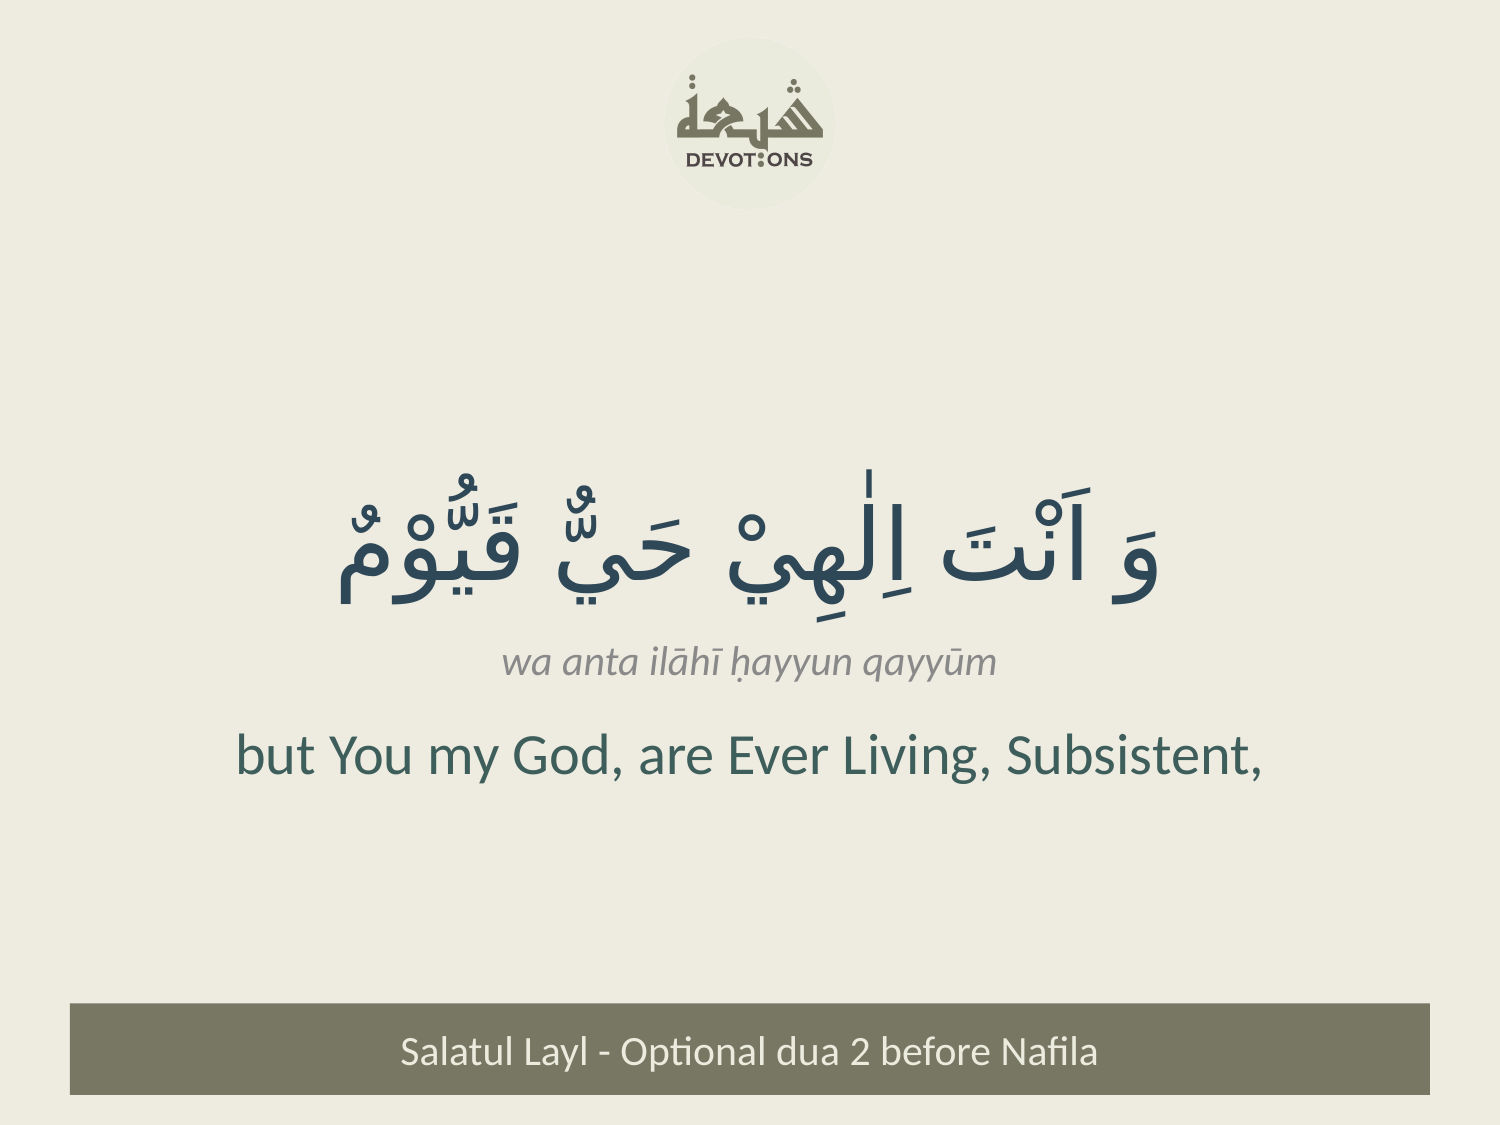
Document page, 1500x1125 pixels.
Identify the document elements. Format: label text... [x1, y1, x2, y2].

list Salatul Layl - Optional dua 2 before Nafila [69, 1003, 1430, 1095]
picture [656, 29, 844, 203]
list وَ اَنْتَ اِلٰهِيْ حَيٌّ قَيُّوْمٌ wa anta ilāhī ḥayyun qayyūm but You my God, are Ever Living, Subsistent, [69, 203, 1430, 1003]
